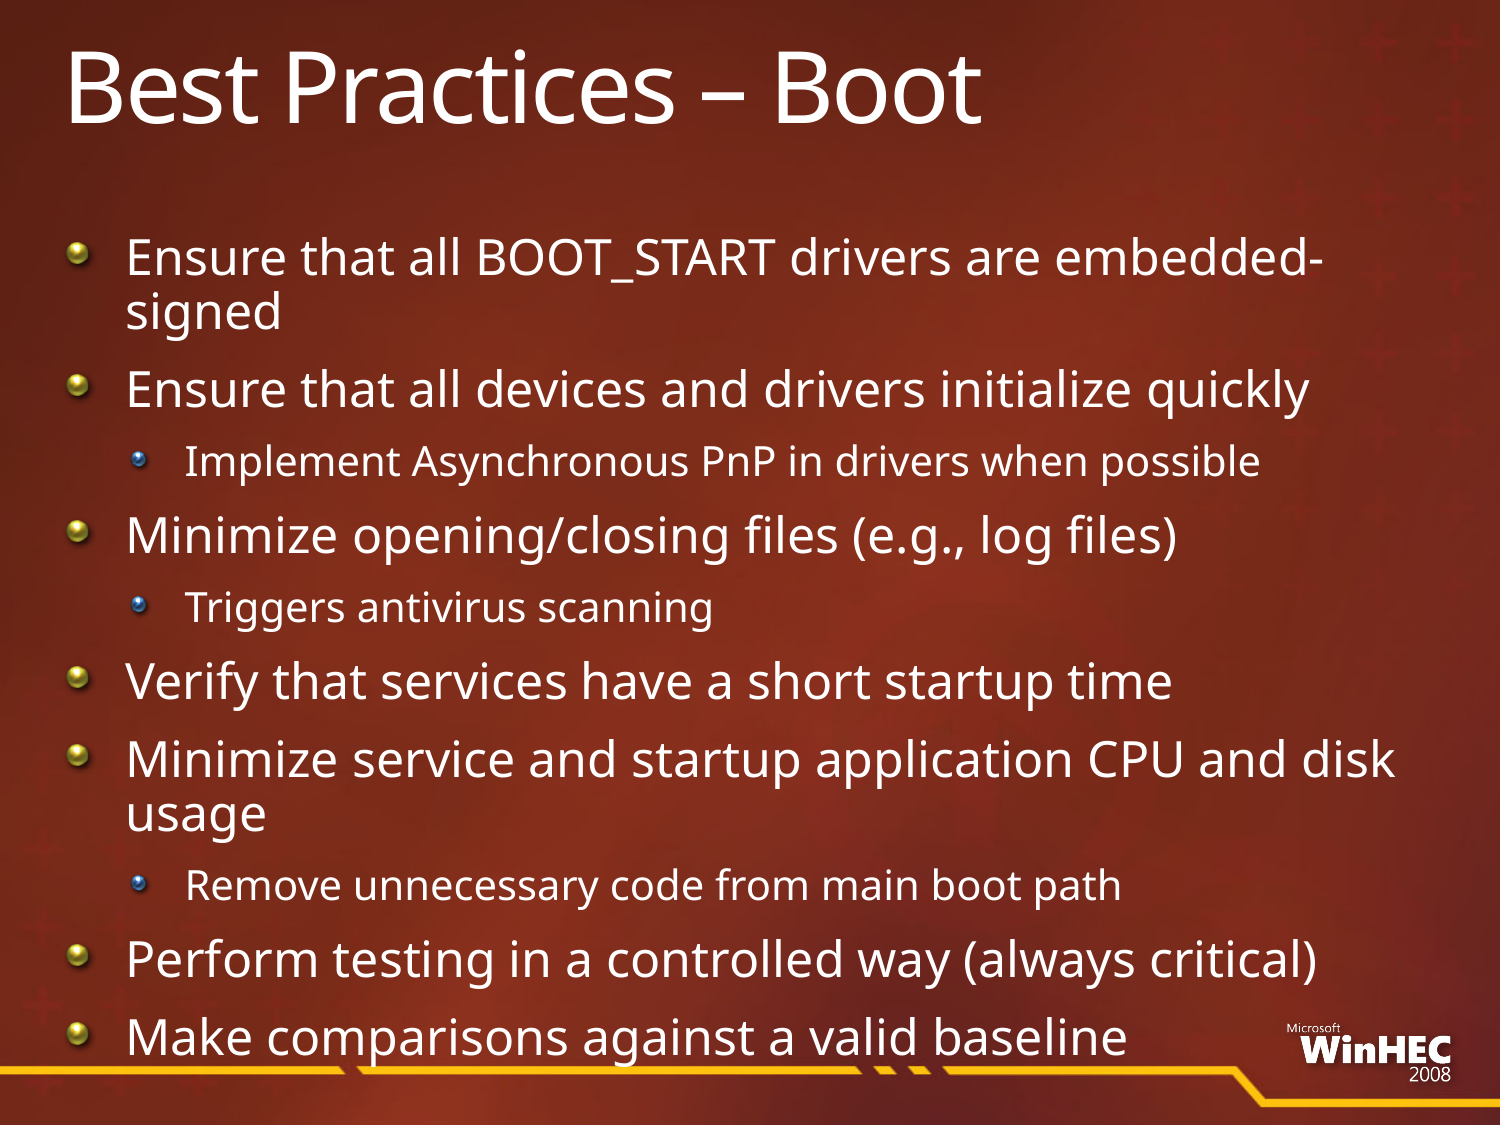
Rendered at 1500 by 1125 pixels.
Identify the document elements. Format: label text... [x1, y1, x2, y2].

picture [0, 0, 1500, 1125]
title Best Practices – Boot [62, 37, 1438, 147]
list Ensure that all BOOT_START drivers are embedded-signed Ensure that all devices and drivers initialize quickly Implement Asynchronous PnP in drivers when possible Minimize opening/closing files (e.g., log files) Triggers antivirus scanning Verify that services have a short startup time Minimize service and startup application CPU and disk usage Remove unnecessary code from main boot path Perform testing in a controlled way (always critical) Make comparisons against a valid baseline [62, 231, 1438, 1026]
